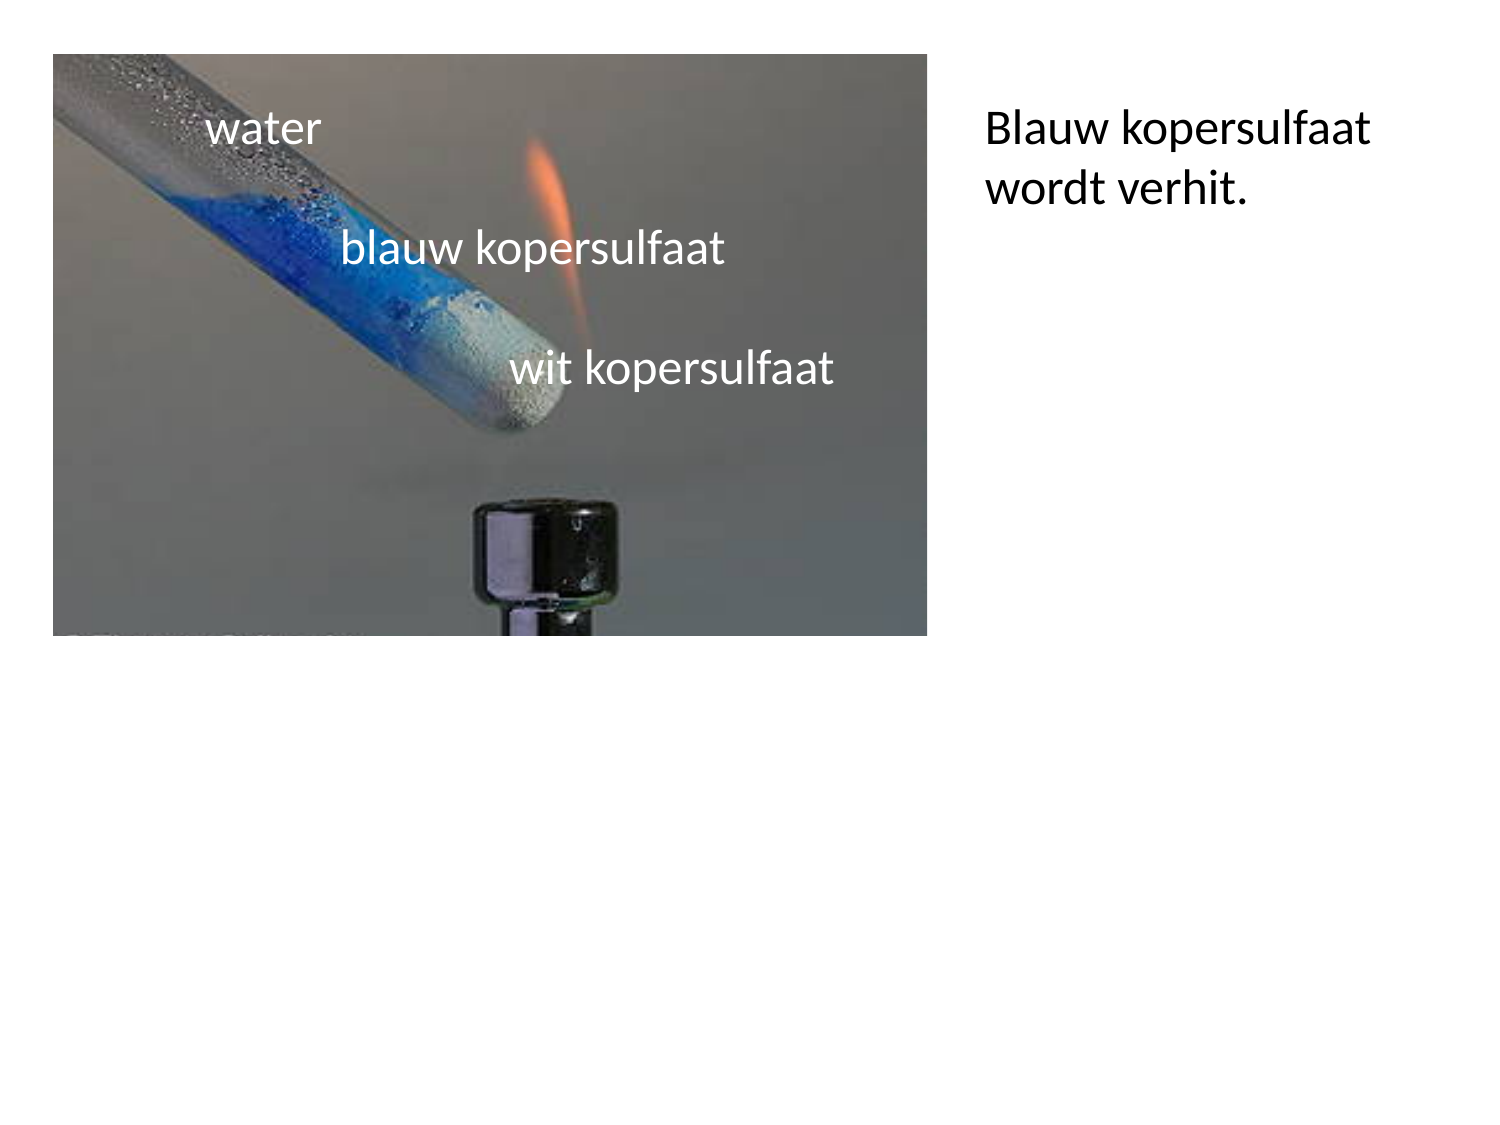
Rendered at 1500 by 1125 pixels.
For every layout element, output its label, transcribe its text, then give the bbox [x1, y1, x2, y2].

text_box Blauw kopersulfaat wordt verhit. [970, 87, 1464, 223]
picture [52, 54, 928, 636]
